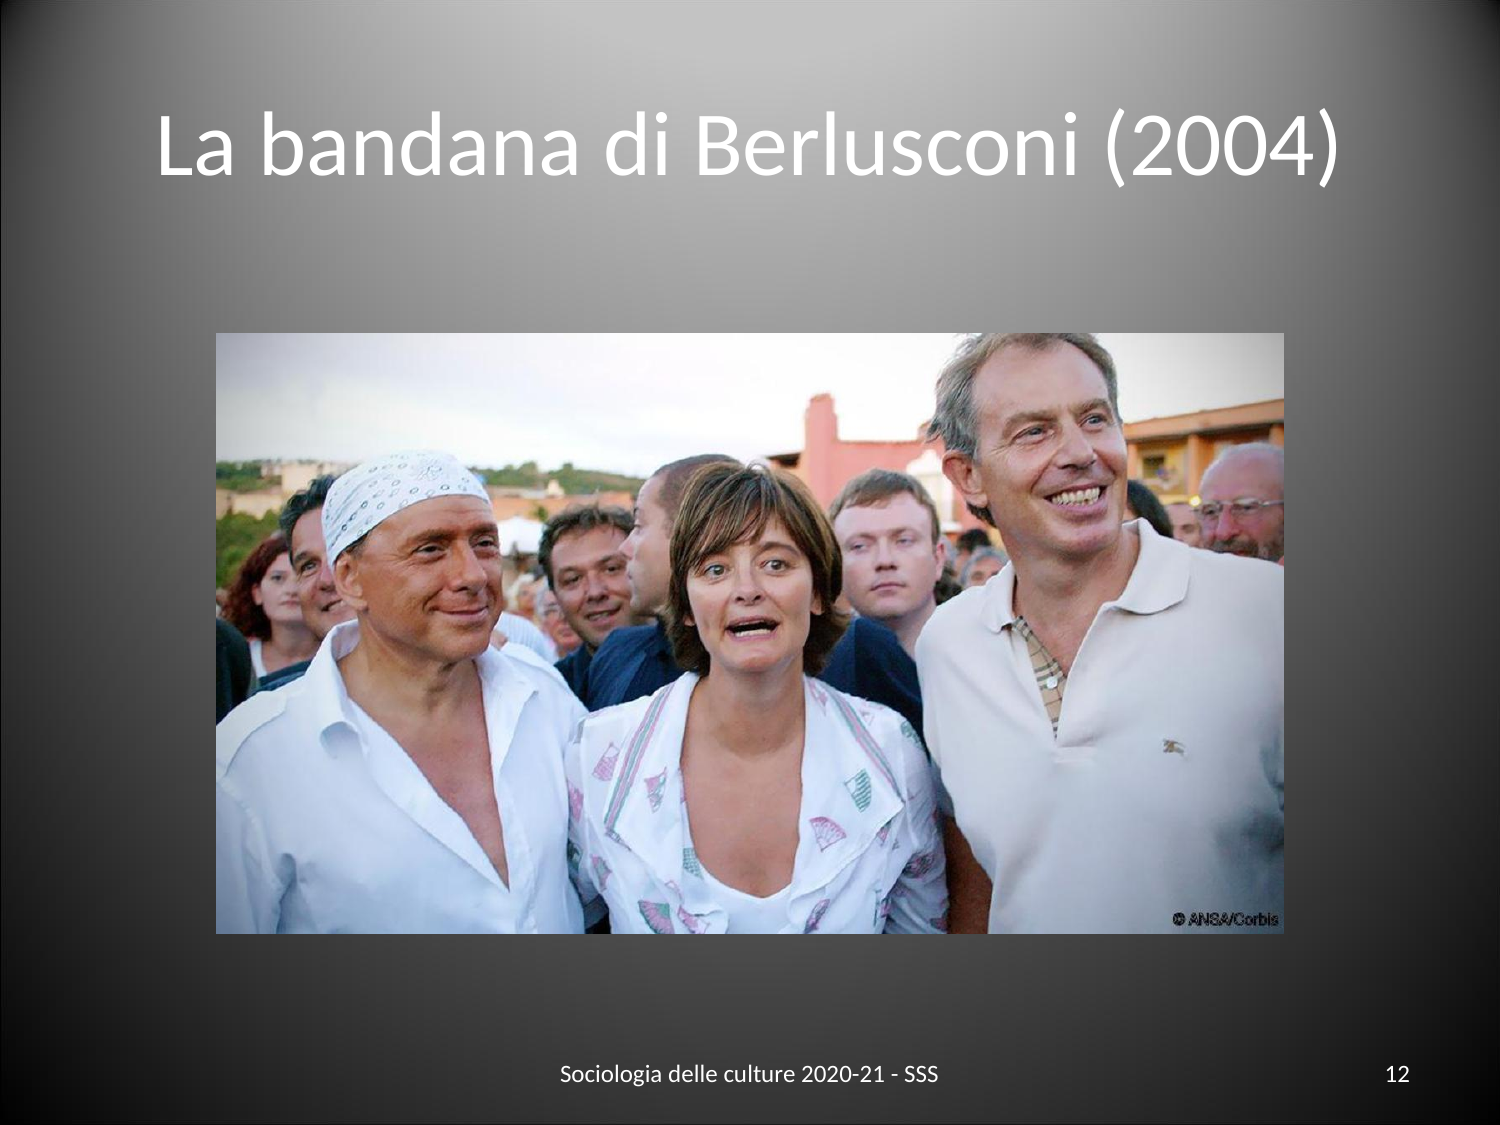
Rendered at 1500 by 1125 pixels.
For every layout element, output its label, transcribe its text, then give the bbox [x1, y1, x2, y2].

title La bandana di Berlusconi (2004) [75, 45, 1425, 233]
picture [0, 0, 1500, 1125]
slide_number 12 [1074, 1042, 1425, 1103]
footer Sociologia delle culture 2020-21 - SSS [512, 1042, 988, 1103]
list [216, 333, 1284, 934]
